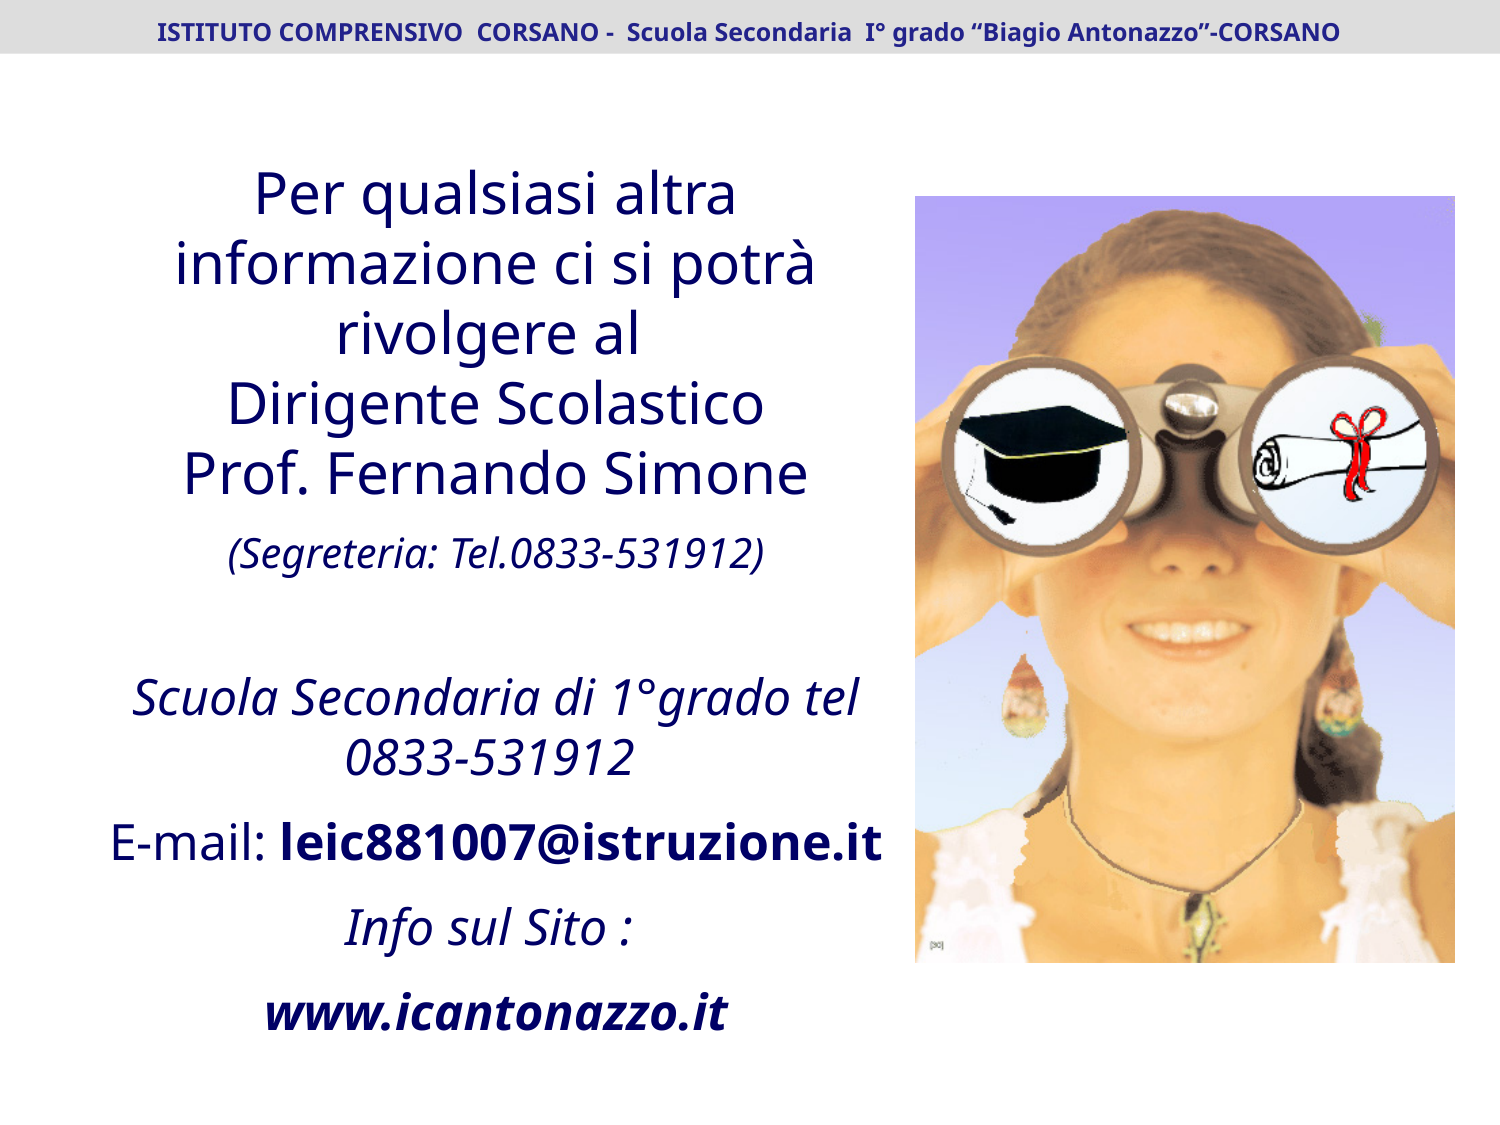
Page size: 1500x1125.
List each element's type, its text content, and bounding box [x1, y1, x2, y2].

text_box ISTITUTO COMPRENSIVO CORSANO - Scuola Secondaria I° grado “Biagio Antonazzo”-CORSANO [0, 0, 1500, 54]
picture [915, 196, 1455, 963]
text_box Per qualsiasi altra informazione ci si potrà rivolgere al Dirigente Scolastico Prof. Fernando Simone (Segreteria: Tel.0833-531912) Scuola Secondaria di 1°grado tel 0833-531912 E-mail: leic881007@istruzione.it Info sul Sito : www.icantonazzo.it [76, 148, 916, 1125]
